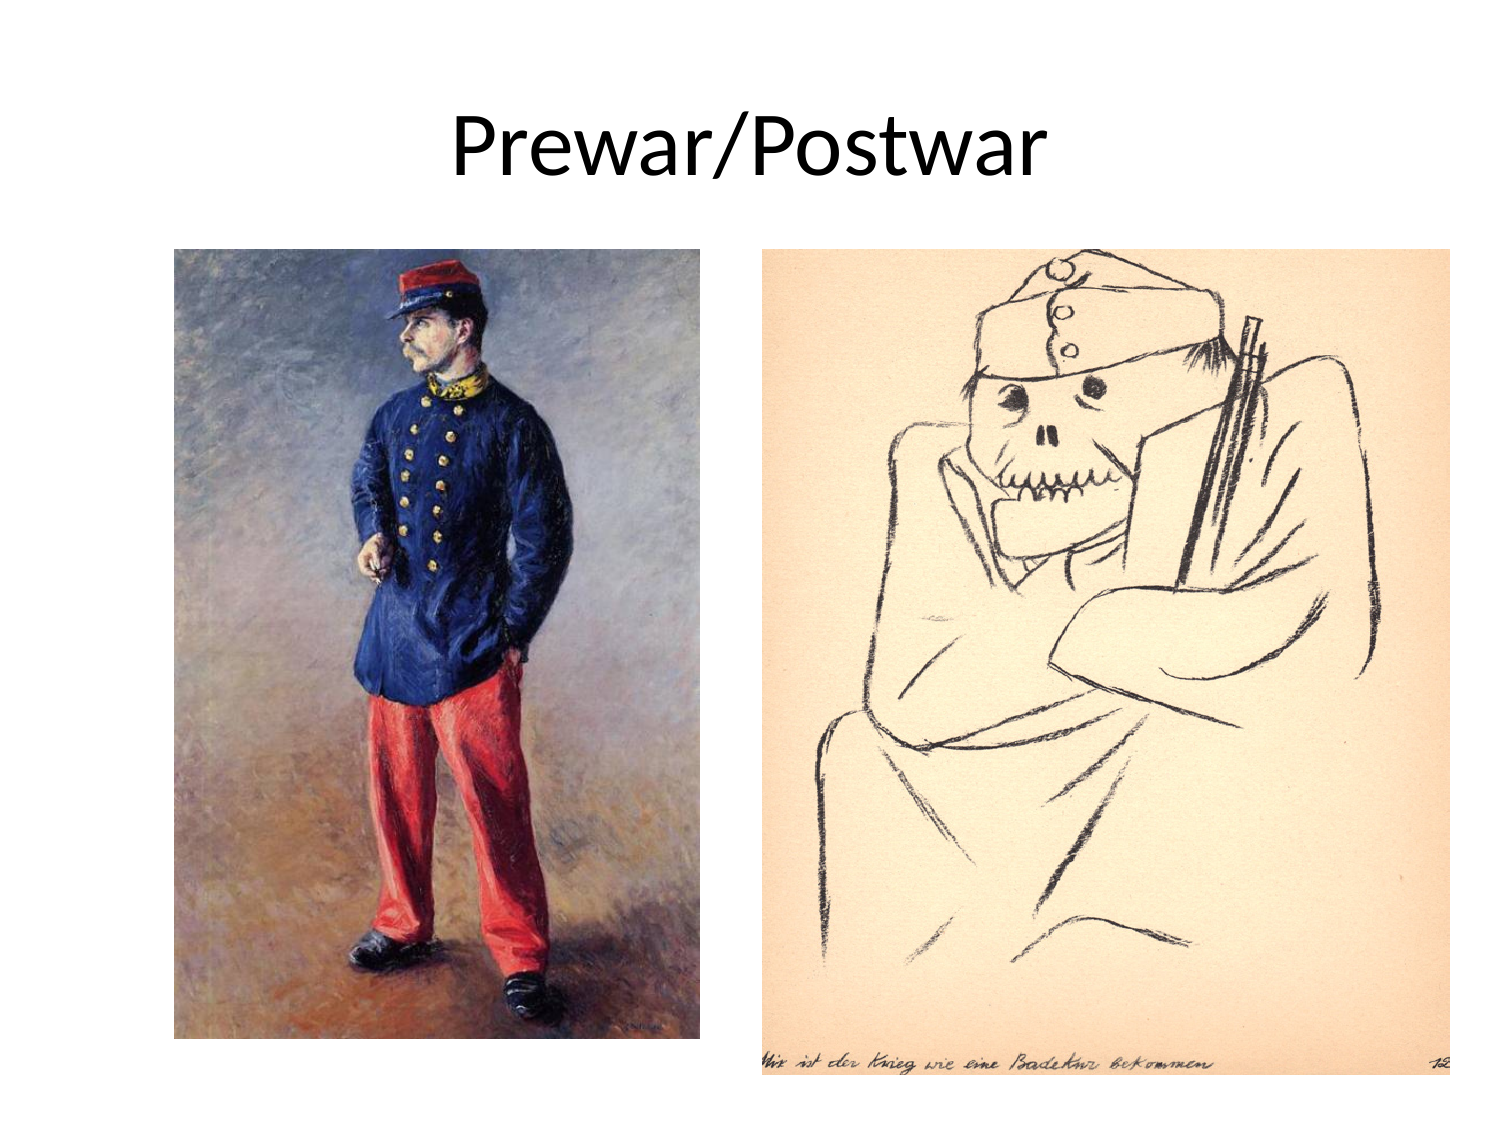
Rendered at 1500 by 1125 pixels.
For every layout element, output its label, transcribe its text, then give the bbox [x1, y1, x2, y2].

title Prewar/Postwar [75, 45, 1425, 233]
picture [762, 249, 1451, 1076]
picture [174, 249, 701, 1040]
